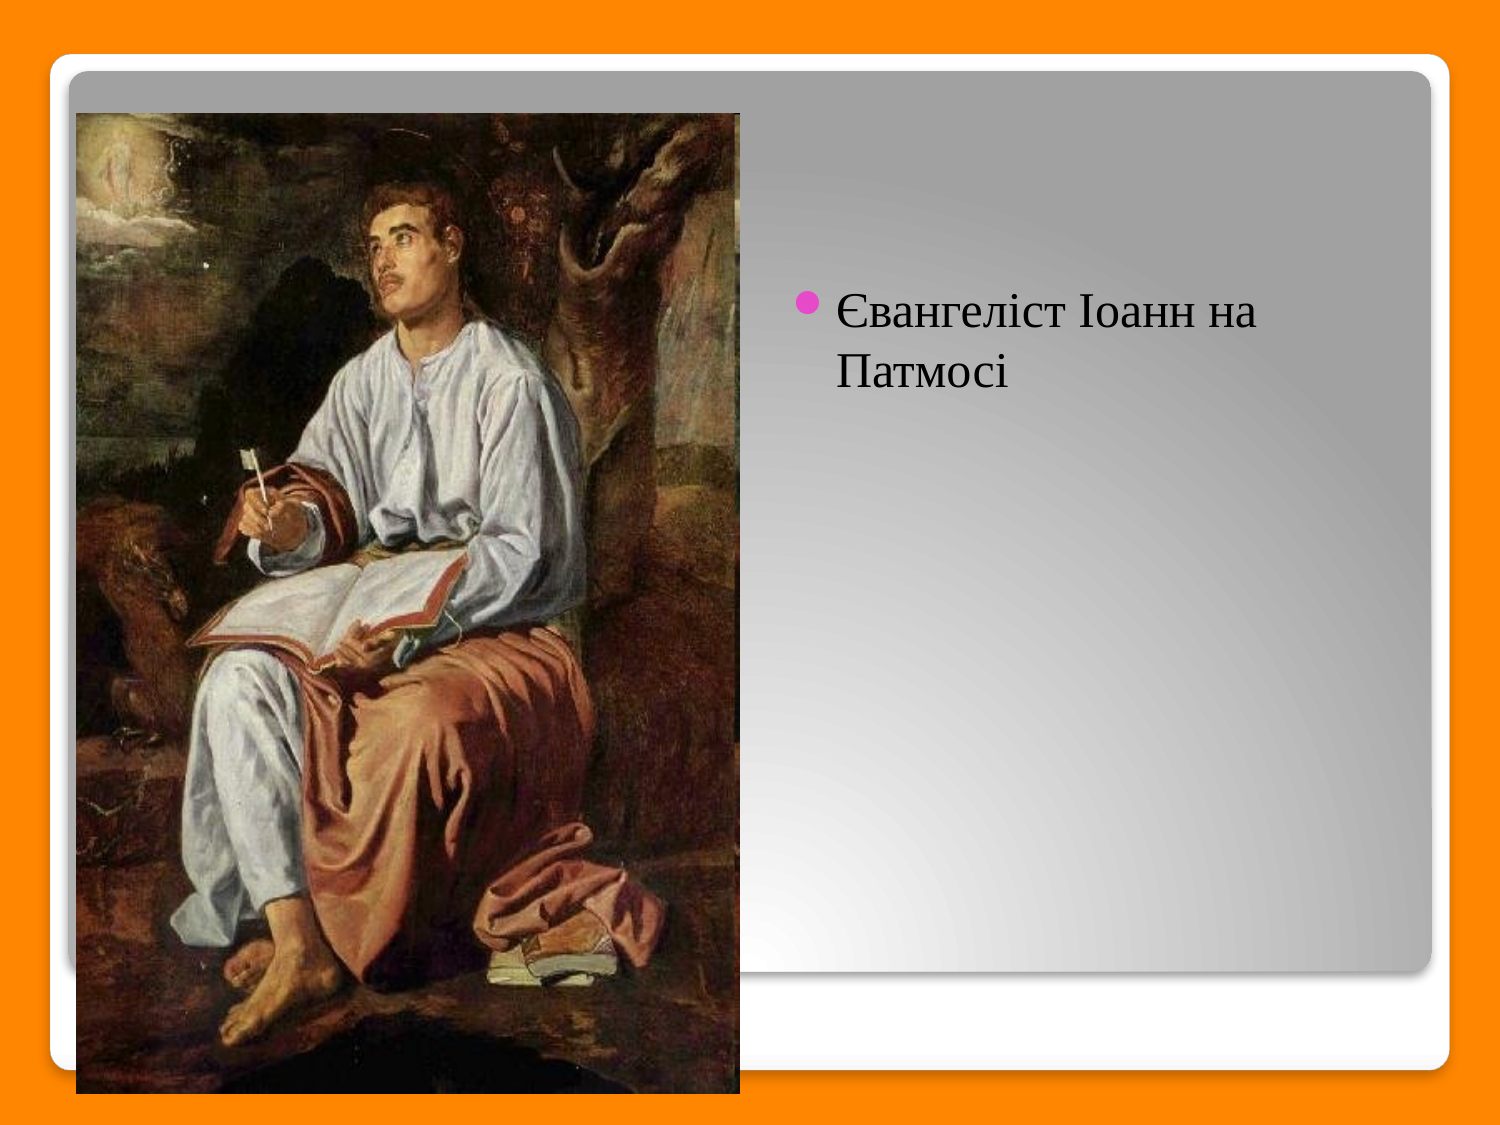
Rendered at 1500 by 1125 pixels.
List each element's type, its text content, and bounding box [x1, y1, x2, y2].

list Євангеліст Іоанн на Патмосі [762, 262, 1425, 1006]
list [76, 113, 740, 1095]
